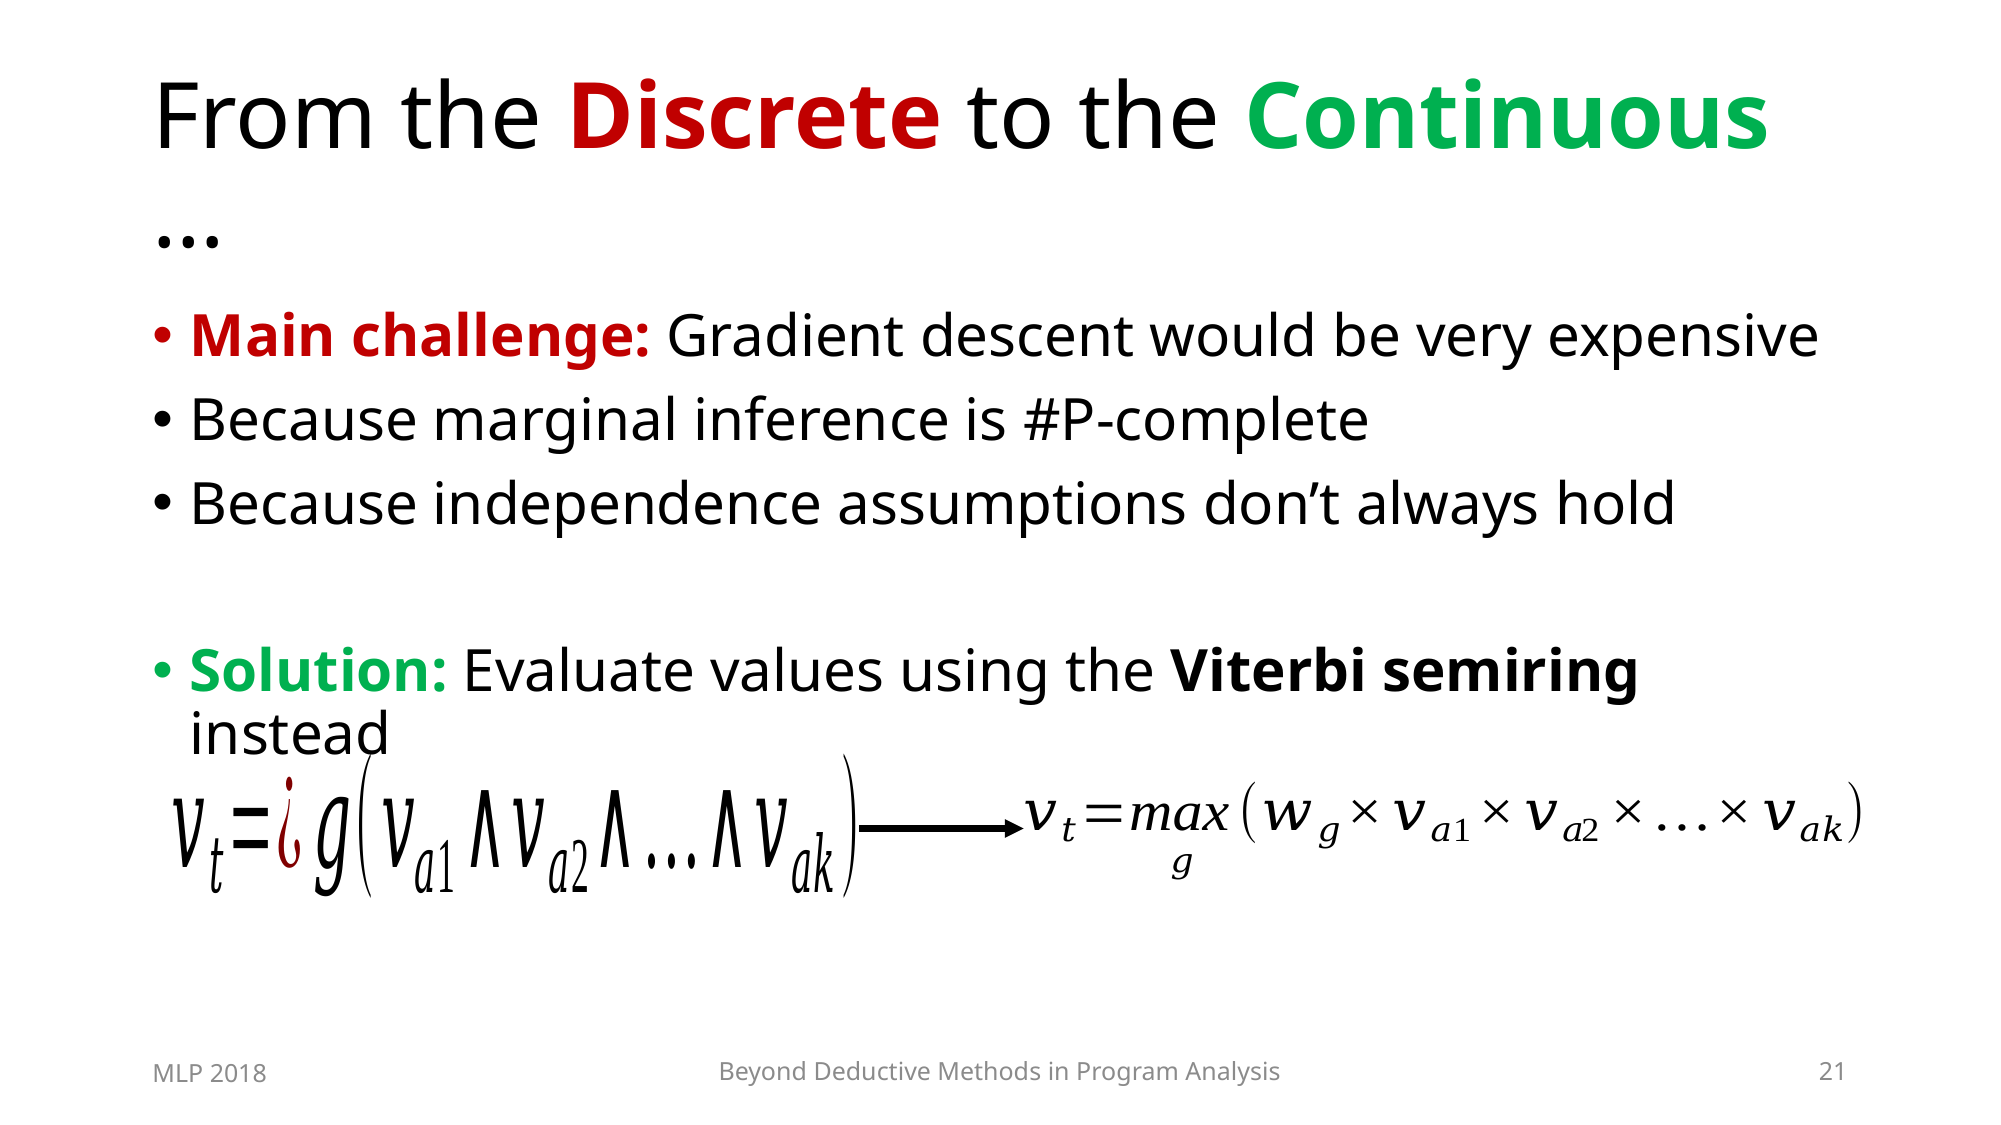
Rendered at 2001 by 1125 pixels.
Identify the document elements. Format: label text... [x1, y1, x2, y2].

list Main challenge: Gradient descent would be very expensive Because marginal inference is #P-complete Because independence assumptions don’t always hold Solution: Evaluate values using the Viterbi semiring instead [137, 298, 1863, 1013]
footer Beyond Deductive Methods in Program Analysis [662, 1042, 1338, 1103]
slide_number 21 [1412, 1042, 1863, 1103]
title From the Discrete to the Continuous … [137, 59, 1863, 278]
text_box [858, 777, 1867, 880]
slide_number MLP 2018 [137, 1042, 588, 1103]
